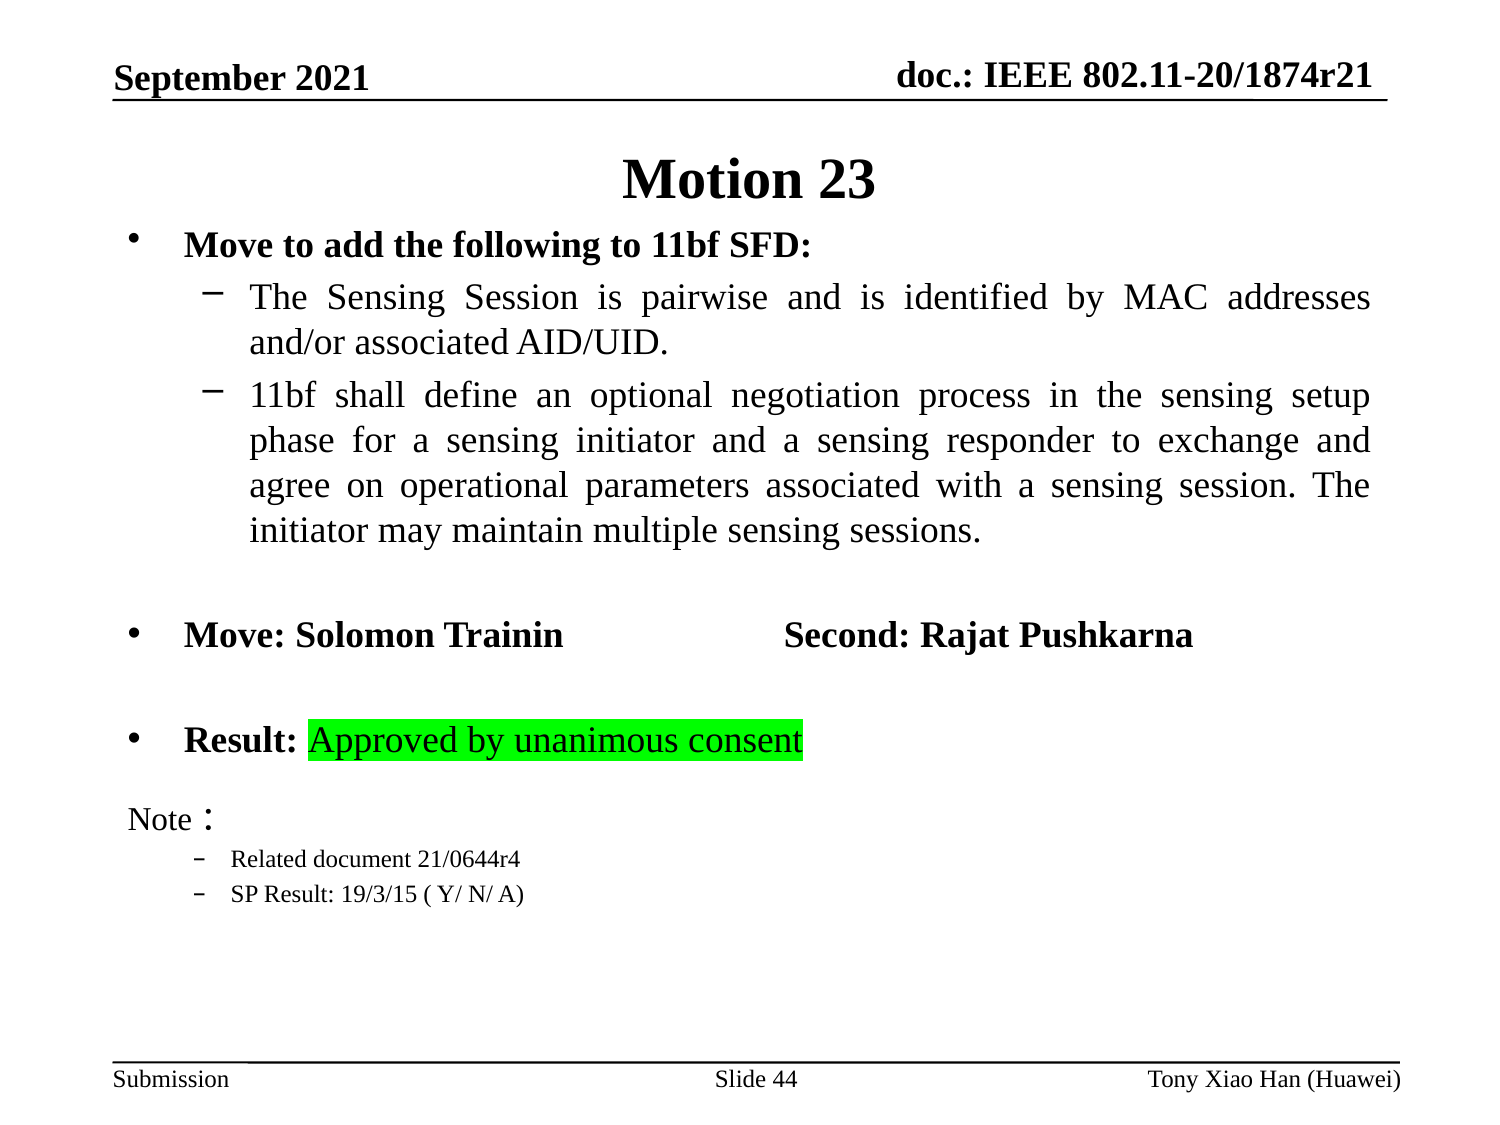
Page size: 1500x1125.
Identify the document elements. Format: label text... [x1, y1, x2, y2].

text_box Move to add the following to 11bf SFD: The Sensing Session is pairwise and is identified by MAC addresses and/or associated AID/UID. 11bf shall define an optional negotiation process in the sensing setup phase for a sensing initiator and a sensing responder to exchange and agree on operational parameters associated with a sensing session. The initiator may maintain multiple sensing sessions. Move: Solomon Trainin Second: Rajat Pushkarna Result: Approved by unanimous consent Note： Related document 21/0644r4 SP Result: 19/3/15 ( Y/ N/ A) [112, 212, 1388, 975]
slide_number Slide 44 [712, 1061, 800, 1093]
text_box Motion 23 [112, 87, 1388, 212]
footer Tony Xiao Han (Huawei) [999, 1061, 1402, 1093]
